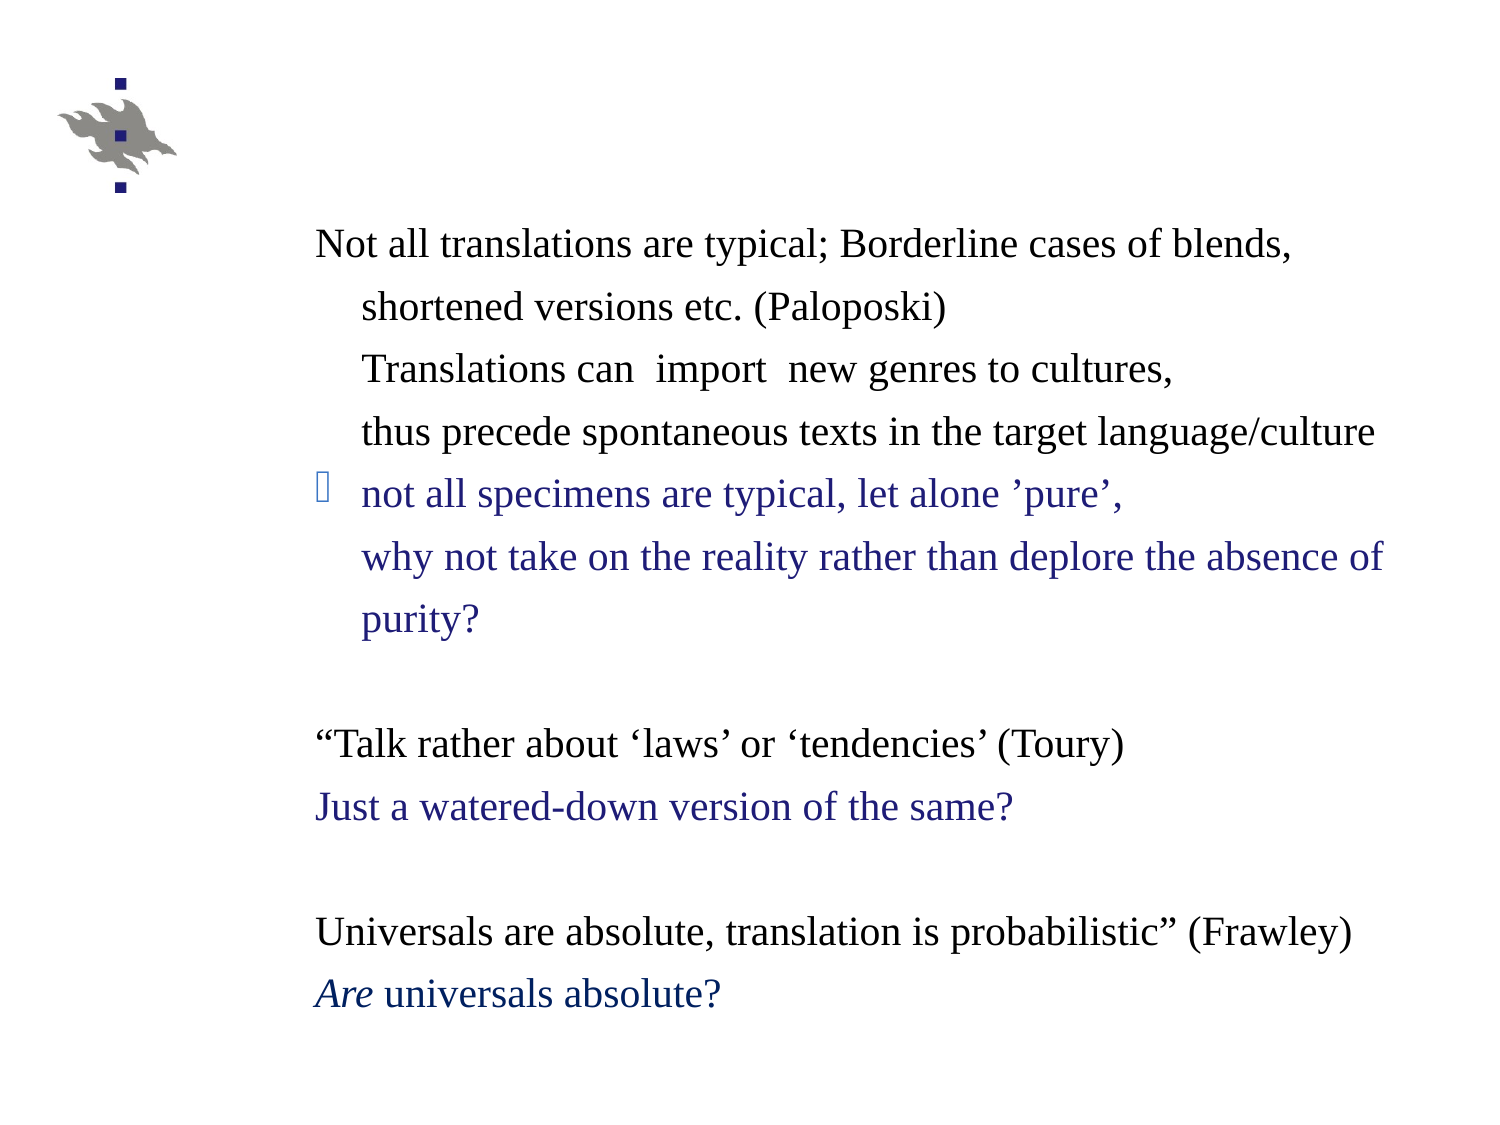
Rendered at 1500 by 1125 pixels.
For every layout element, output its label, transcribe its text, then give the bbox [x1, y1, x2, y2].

picture [57, 78, 177, 193]
list Not all translations are typical; Borderline cases of blends, shortened versions etc. (Paloposki) Translations can import new genres to cultures, thus precede spontaneous texts in the target language/culture not all specimens are typical, let alone ’pure’, why not take on the reality rather than deplore the absence of purity? “Talk rather about ‘laws’ or ‘tendencies’ (Toury) Just a watered-down version of the same? Universals are absolute, translation is probabilistic” (Frawley) Are universals absolute? [299, 196, 1451, 1076]
